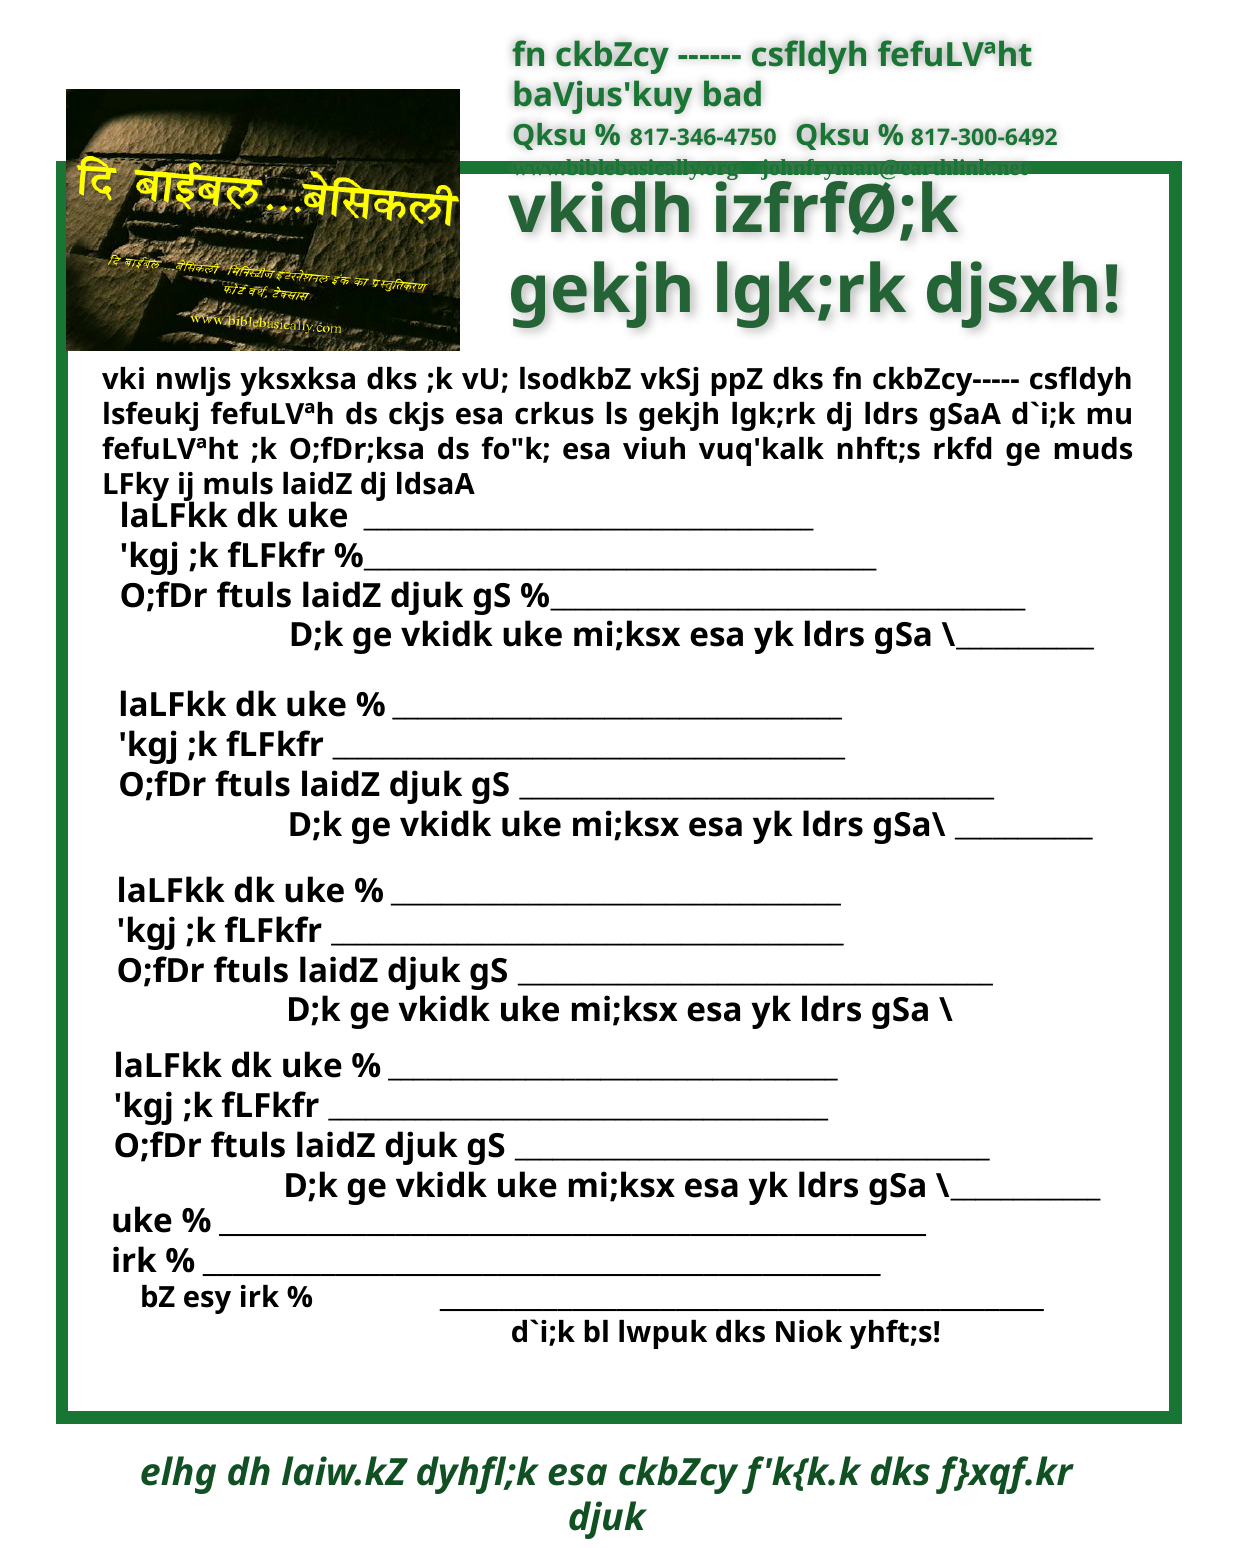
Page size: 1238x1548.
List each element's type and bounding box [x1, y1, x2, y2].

text_box [61, 24, 1194, 1418]
picture [66, 89, 460, 352]
text_box [114, 1439, 1099, 1546]
